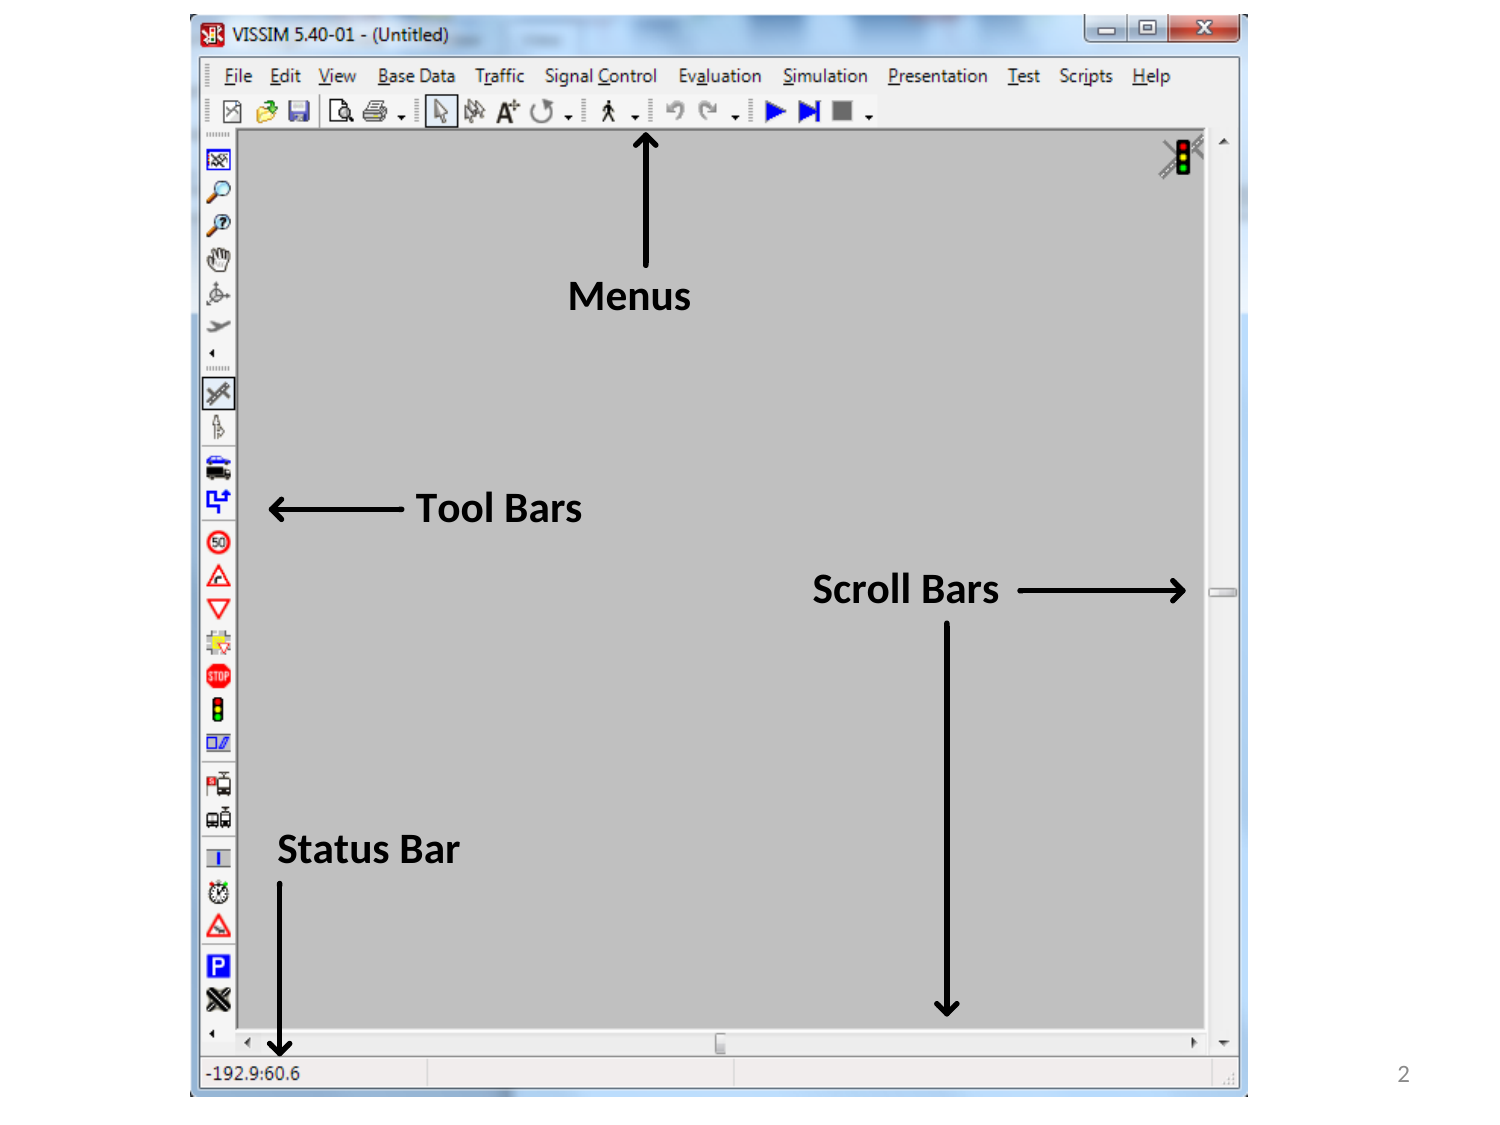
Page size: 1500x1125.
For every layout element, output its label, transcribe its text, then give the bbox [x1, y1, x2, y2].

slide_number 2 [1253, 1042, 1425, 1103]
picture [187, 12, 1251, 1100]
